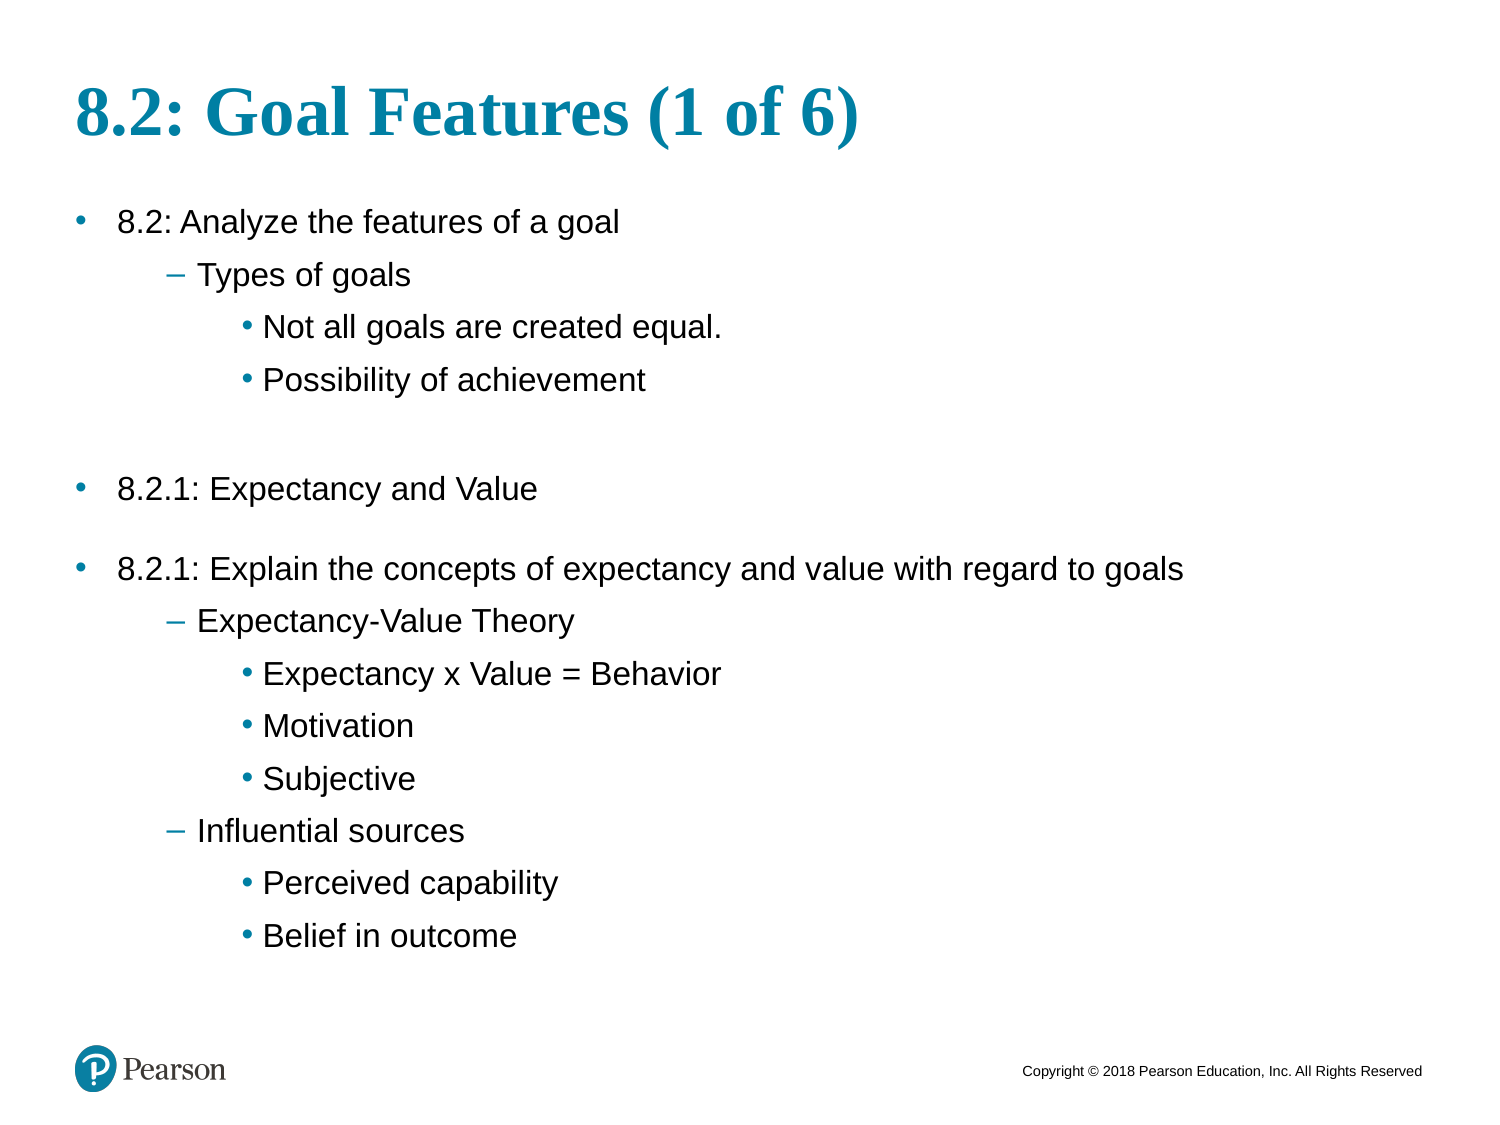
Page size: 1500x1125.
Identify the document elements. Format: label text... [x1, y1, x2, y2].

list 8.2: Analyze the features of a goal Types of goals Not all goals are created equal. Possibility of achievement 8.2.1: Expectancy and Value 8.2.1: Explain the concepts of expectancy and value with regard to goals Expectancy-Value Theory Expectancy x Value = Behavior Motivation Subjective Influential sources Perceived capability Belief in outcome [75, 200, 1425, 1025]
picture [101, 1045, 226, 1092]
picture [75, 1078, 86, 1092]
picture [75, 1045, 90, 1061]
title 8.2: Goal Features (1 of 6) [75, 62, 1425, 150]
picture [83, 1054, 109, 1079]
